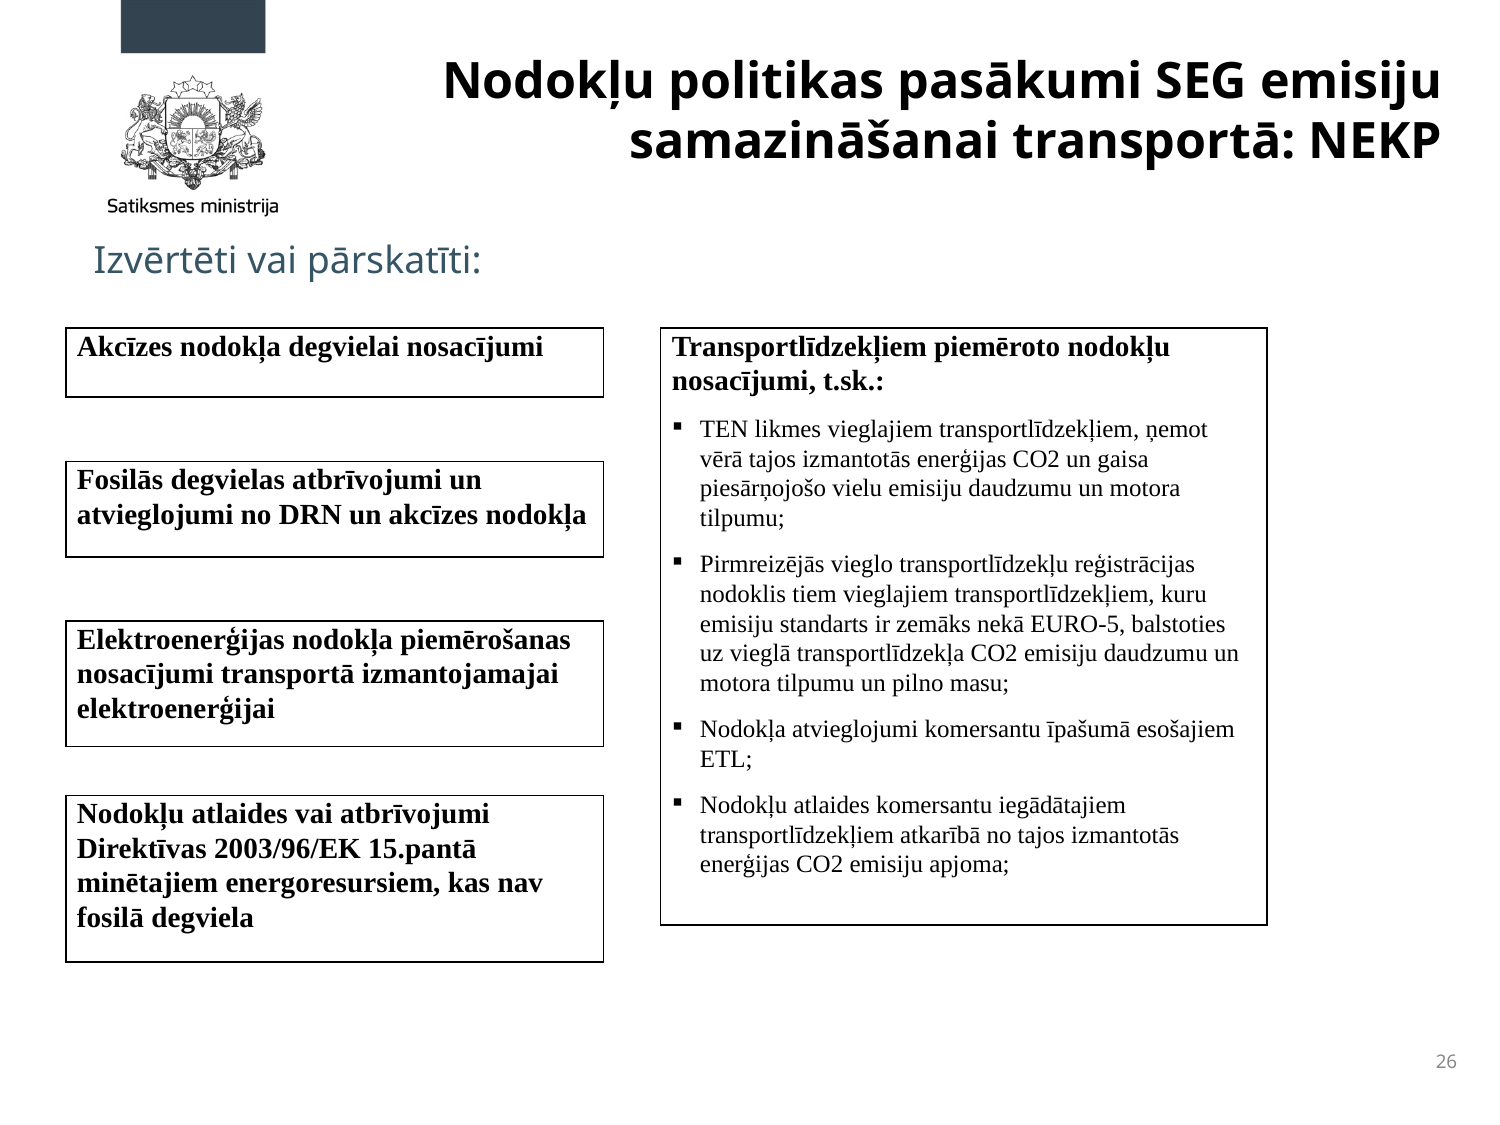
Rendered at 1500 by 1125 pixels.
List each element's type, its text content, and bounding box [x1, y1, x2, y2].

title Nodokļu politikas pasākumi SEG emisiju samazināšanai transportā: NEKP [358, 41, 1458, 212]
picture [48, 0, 338, 321]
table_header Akcīzes nodokļa degvielai nosacījumi [67, 329, 603, 396]
table_header Elektroenerģijas nodokļa piemērošanas nosacījumi transportā izmantojamajai elektroenerģijai [67, 622, 603, 746]
table_header Transportlīdzekļiem piemēroto nodokļu nosacījumi, t.sk.: TEN likmes vieglajiem transportlīdzekļiem, ņemot vērā tajos izmantotās enerģijas CO2 un gaisa piesārņojošo vielu emisiju daudzumu un motora tilpumu; Pirmreizējās vieglo transportlīdzekļu reģistrācijas nodoklis tiem vieglajiem transportlīdzekļiem, kuru emisiju standarts ir zemāks nekā EURO-5, balstoties uz vieglā transportlīdzekļa CO2 emisiju daudzumu un motora tilpumu un pilno masu; Nodokļa atvieglojumi komersantu īpašumā esošajiem ETL; Nodokļu atlaides komersantu iegādātajiem transportlīdzekļiem atkarībā no tajos izmantotās enerģijas CO2 emisiju apjoma; [661, 329, 1266, 924]
table_header Fosilās degvielas atbrīvojumi un atvieglojumi no DRN un akcīzes nodokļa [67, 462, 603, 556]
slide_number 26 [1400, 1037, 1473, 1088]
table_header Nodokļu atlaides vai atbrīvojumi Direktīvas 2003/96/EK 15.pantā minētajiem energoresursiem, kas nav fosilā degviela [67, 796, 603, 961]
text_box Izvērtēti vai pārskatīti: [78, 228, 833, 289]
